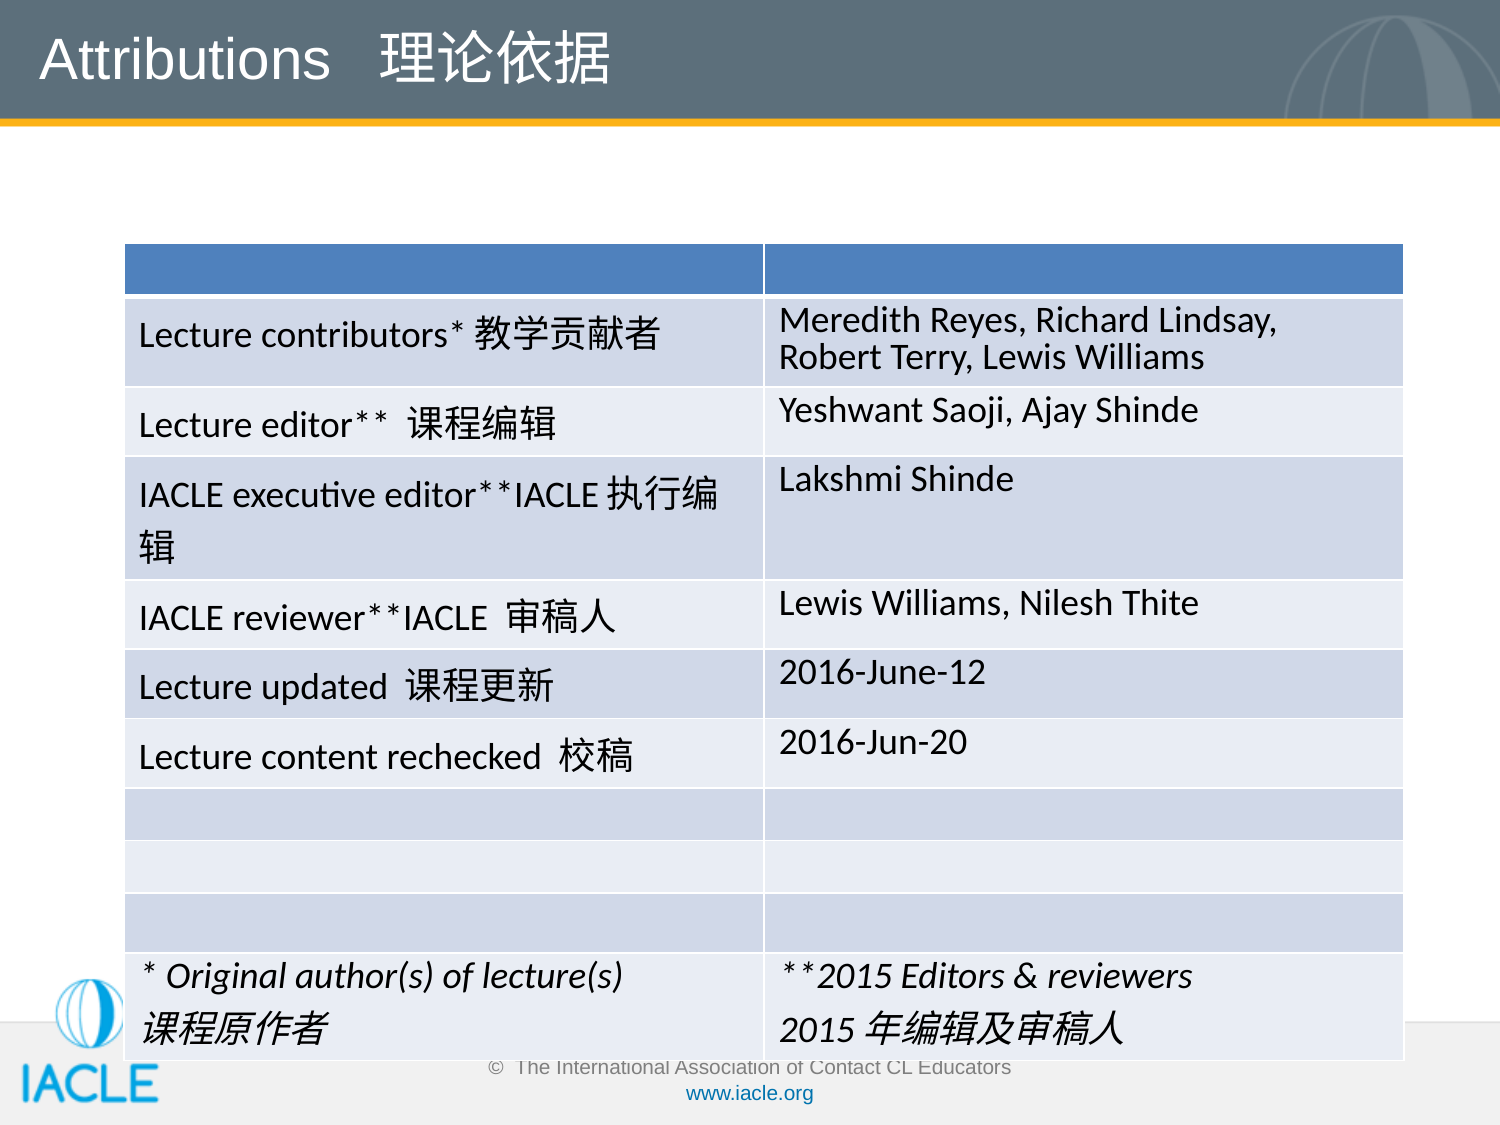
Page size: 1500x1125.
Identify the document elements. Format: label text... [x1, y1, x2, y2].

table_cell Lakshmi Shinde [765, 457, 1403, 579]
table_header [765, 244, 1403, 294]
table_cell Lecture contributors*教学贡献者 [125, 299, 763, 386]
table_cell 2016-June-12 [765, 650, 1403, 718]
table_cell [125, 841, 763, 892]
table_cell [125, 789, 763, 840]
table_cell [125, 894, 763, 952]
table_cell Lecture updated 课程更新 [125, 650, 763, 718]
table_cell Lewis Williams, Nilesh Thite [765, 581, 1403, 648]
table_cell 2016-Jun-20 [765, 719, 1403, 787]
picture [0, 0, 1500, 1125]
table_cell IACLE reviewer**IACLE 审稿人 [125, 581, 763, 648]
table_cell Lecture editor** 课程编辑 [125, 388, 763, 455]
table_header [125, 244, 763, 294]
table_cell Lecture content rechecked 校稿 [125, 719, 763, 787]
title Attributions 理论依据 [24, 0, 1476, 113]
table_cell Yeshwant Saoji, Ajay Shinde [765, 388, 1403, 455]
table_cell [765, 789, 1403, 840]
table_cell * Original author(s) of lecture(s) 课程原作者 [125, 954, 763, 1060]
table_cell **2015 Editors & reviewers 2015年编辑及审稿人 [765, 954, 1403, 1060]
table_cell Meredith Reyes, Richard Lindsay, Robert Terry, Lewis Williams [765, 299, 1403, 386]
table_cell [765, 894, 1403, 952]
table_cell IACLE executive editor**IACLE执行编辑 [125, 457, 763, 579]
table_cell [765, 841, 1403, 892]
